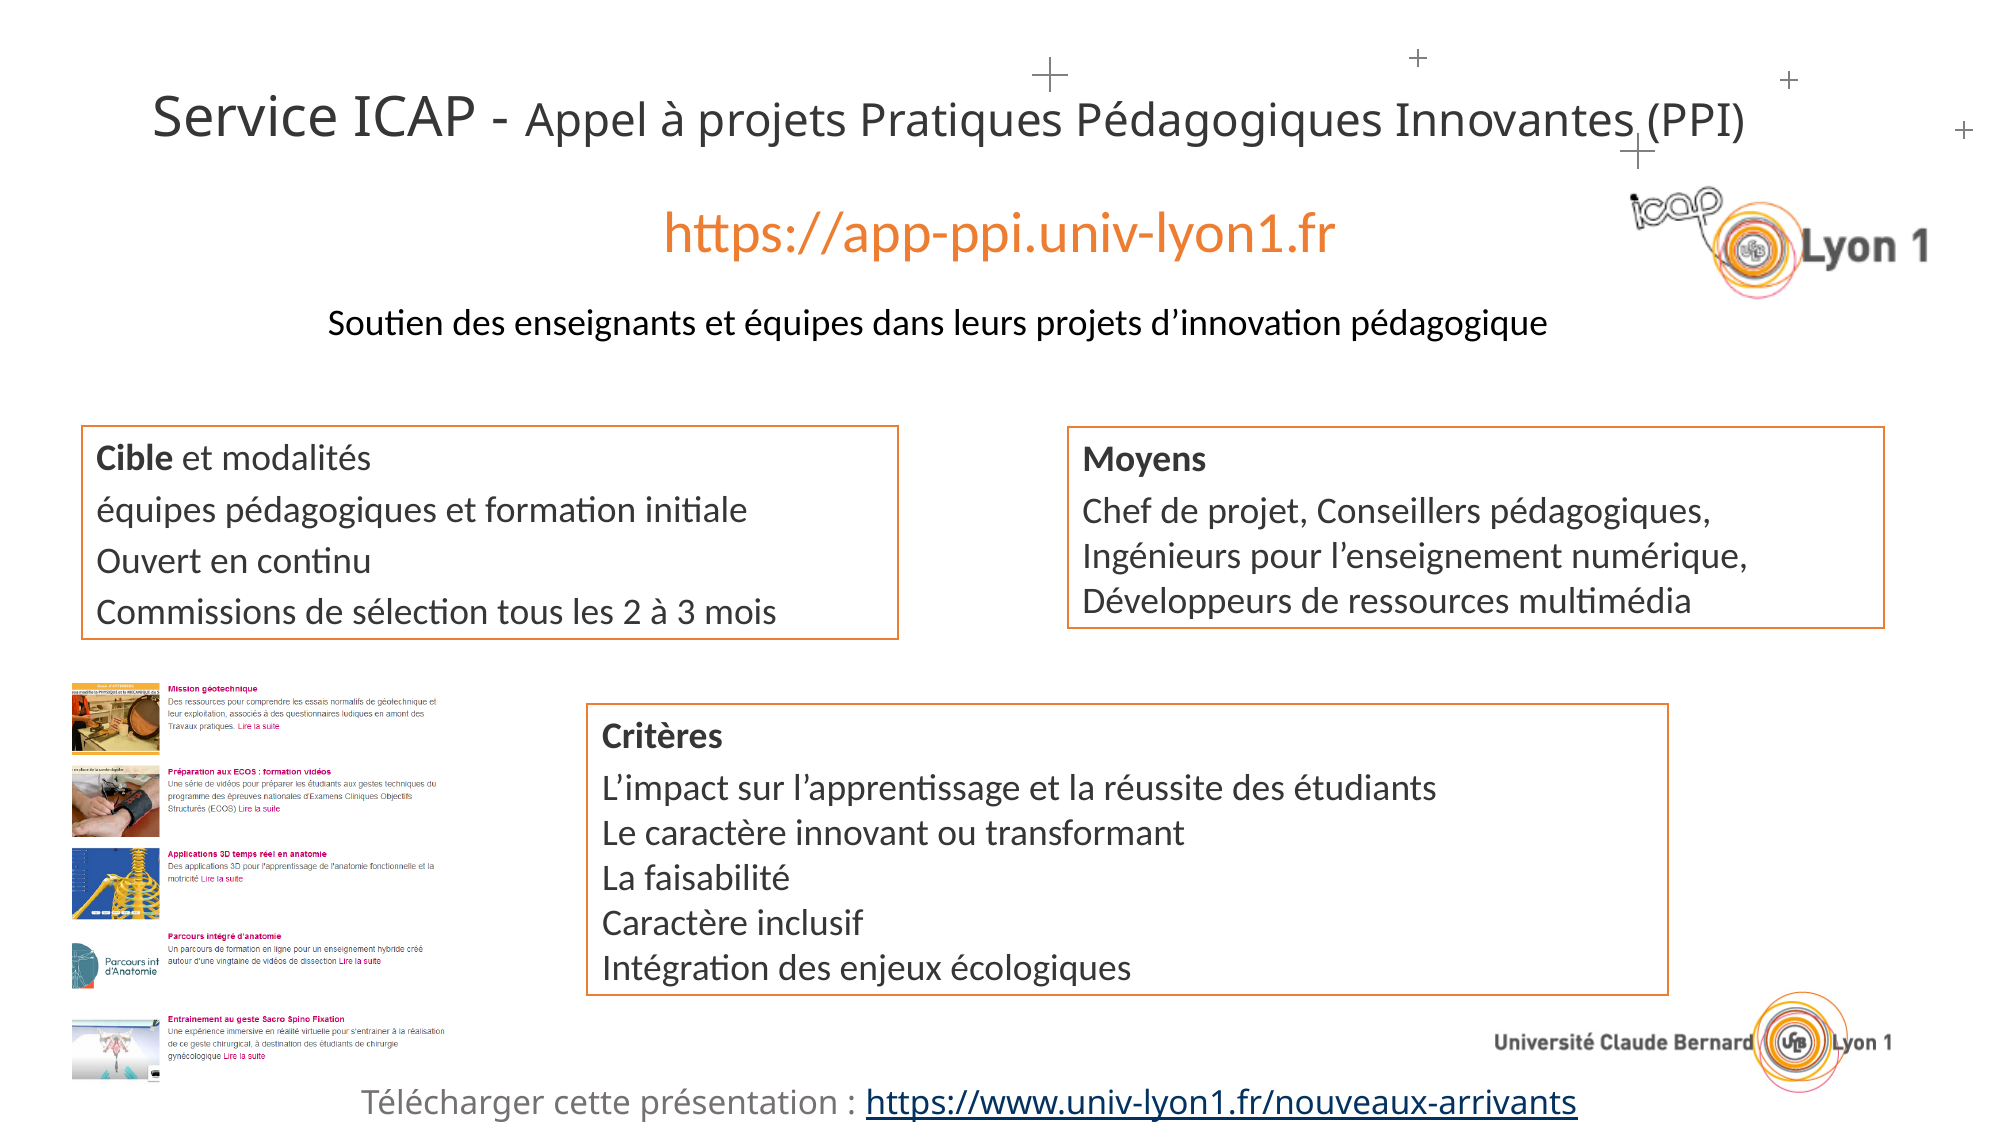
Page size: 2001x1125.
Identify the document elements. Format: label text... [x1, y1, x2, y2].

picture [1466, 979, 1903, 1110]
text_box Service ICAP - Appel à projets Pratiques Pédagogiques Innovantes (PPI) [137, 59, 1863, 178]
picture [1615, 177, 1946, 320]
text_box Moyens Chef de projet, Conseillers pédagogiques, Ingénieurs pour l’enseignement numérique, Développeurs de ressources multimédia [1067, 426, 1885, 629]
text_box Télécharger cette présentation : https://www.univ-lyon1.fr/nouveaux-arrivants [346, 1074, 1767, 1125]
text_box [137, 262, 1863, 380]
picture [66, 677, 452, 1089]
text_box Cible et modalités équipes pédagogiques et formation initiale Ouvert en continu Commissions de sélection tous les 2 à 3 mois [81, 425, 899, 640]
text_box Critères L’impact sur l’apprentissage et la réussite des étudiants Le caractère innovant ou transformant La faisabilité Caractère inclusif Intégration des enjeux écologiques [586, 703, 1669, 996]
text_box https://app-ppi.univ-lyon1.fr [359, 186, 1615, 262]
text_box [1032, 49, 1973, 169]
text_box Soutien des enseignants et équipes dans leurs projets d’innovation pédagogique [313, 290, 1569, 351]
